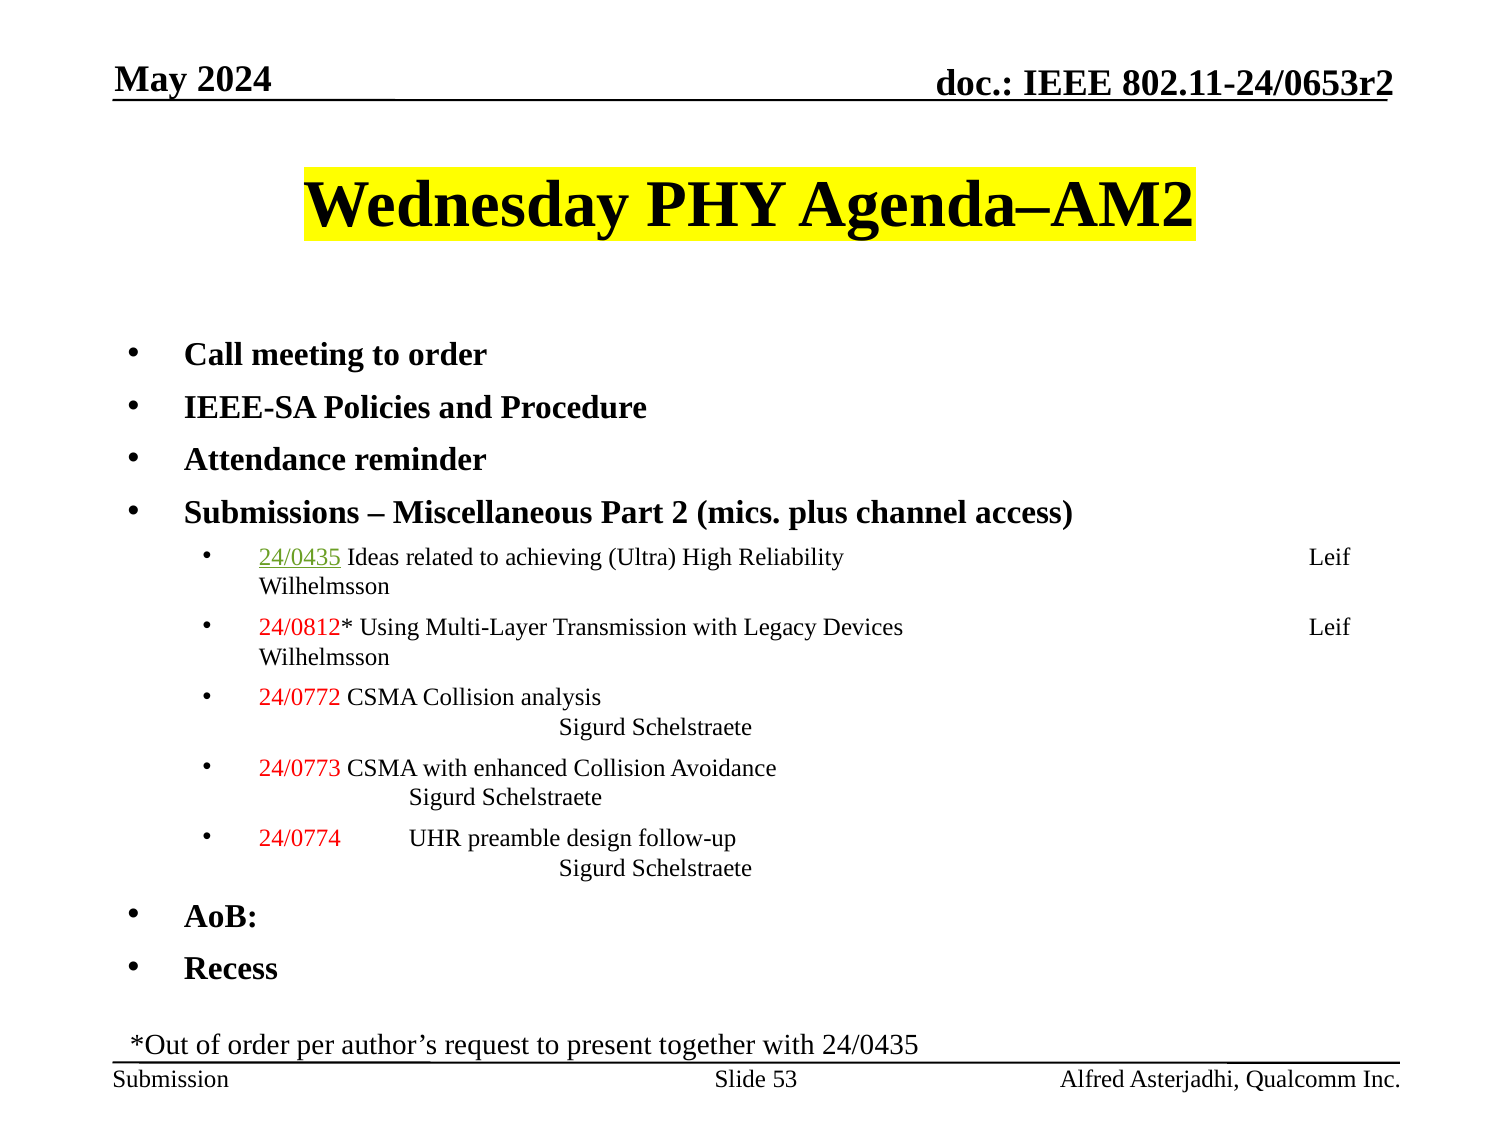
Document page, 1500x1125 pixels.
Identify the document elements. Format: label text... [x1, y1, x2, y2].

title Wednesday PHY Agenda–AM2 [112, 112, 1388, 288]
list Call meeting to order IEEE-SA Policies and Procedure Attendance reminder Submissions – Miscellaneous Part 2 (mics. plus channel access) 24/0435 Ideas related to achieving (Ultra) High Reliability Leif Wilhelmsson 24/0812* Using Multi-Layer Transmission with Legacy Devices Leif Wilhelmsson 24/0772 CSMA Collision analysis Sigurd Schelstraete 24/0773 CSMA with enhanced Collision Avoidance Sigurd Schelstraete 24/0774 UHR preamble design follow-up Sigurd Schelstraete AoB: Recess [112, 324, 1388, 1000]
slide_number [114, 54, 423, 100]
slide_number Slide 53 [712, 1068, 800, 1123]
footer Alfred Asterjadhi, Qualcomm Inc. [878, 1061, 1402, 1093]
text_box *Out of order per author’s request to present together with 24/0435 [115, 1017, 935, 1068]
